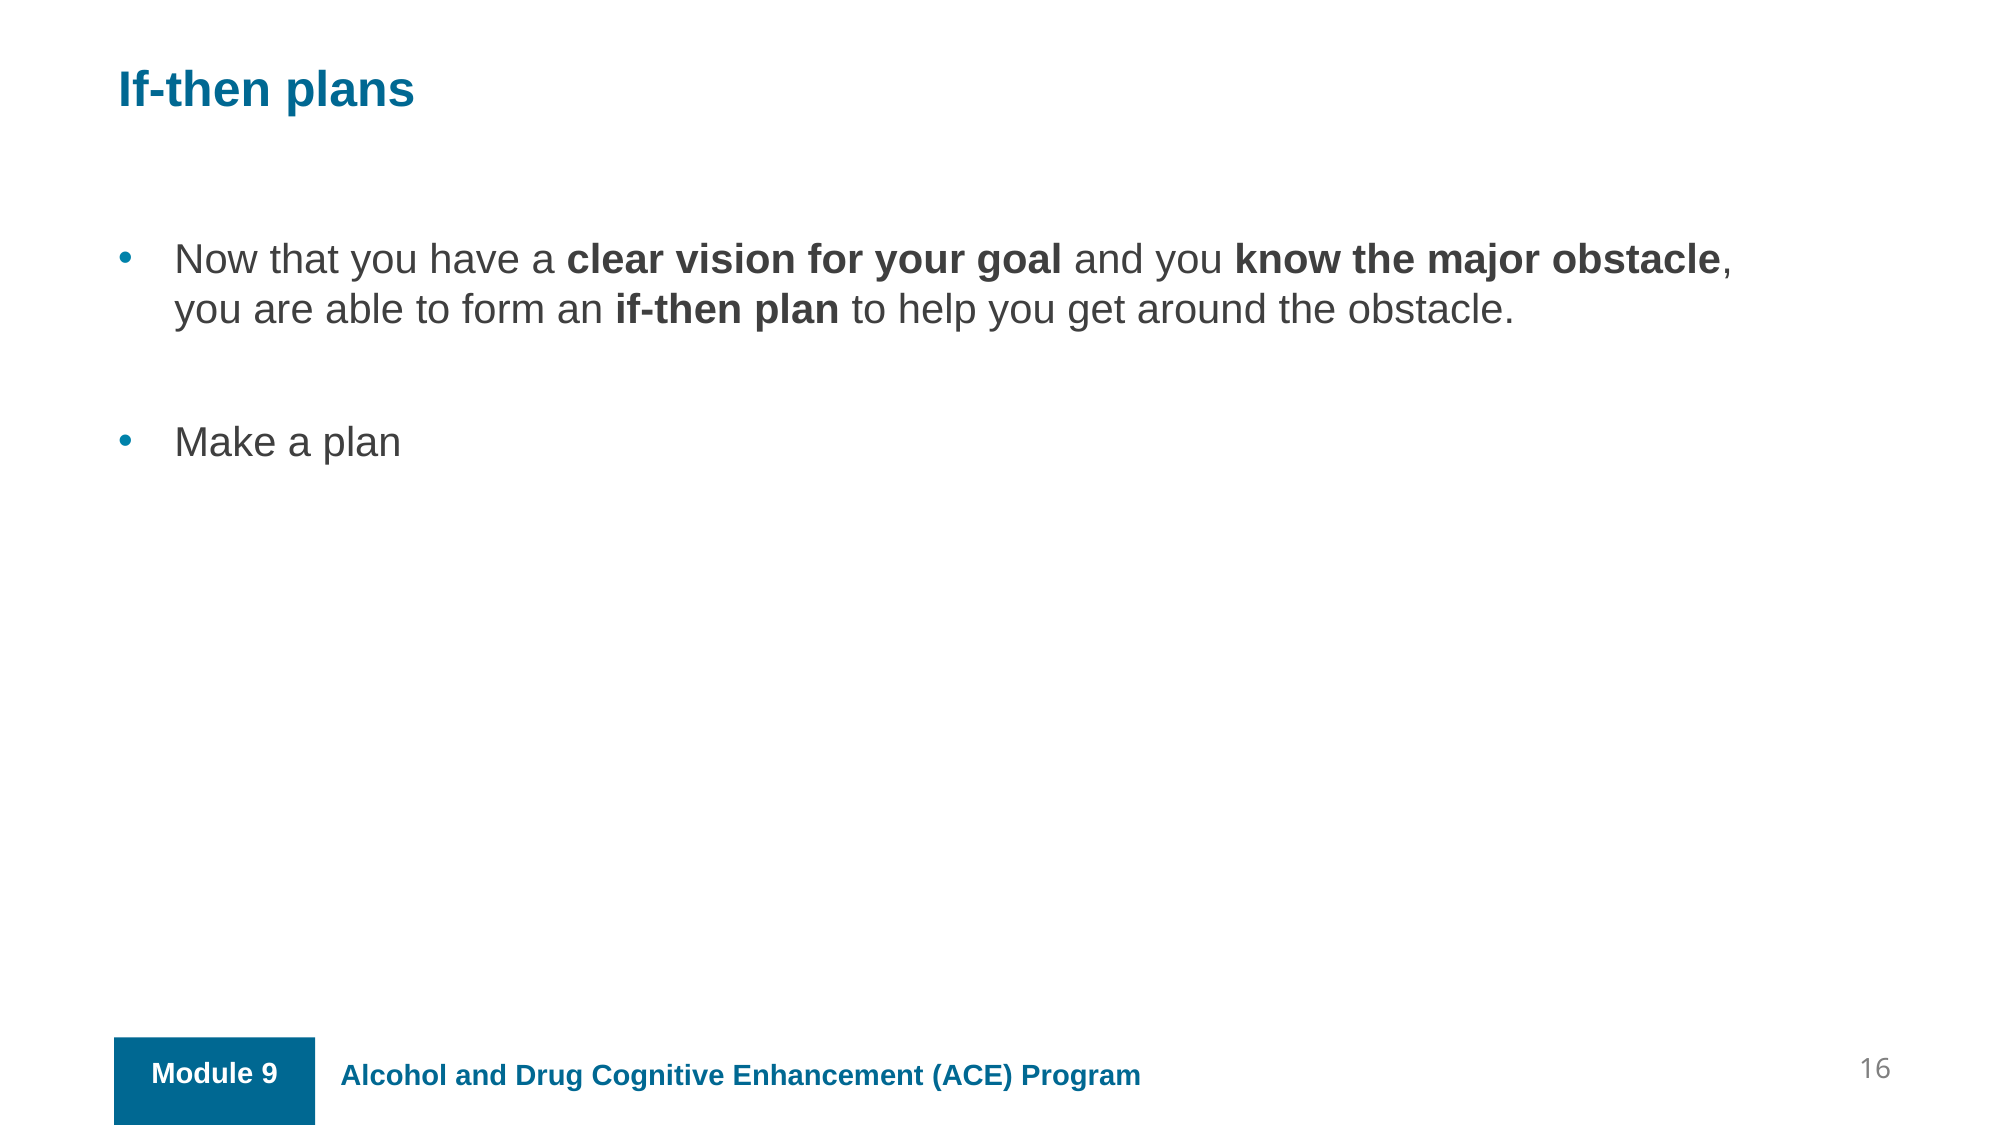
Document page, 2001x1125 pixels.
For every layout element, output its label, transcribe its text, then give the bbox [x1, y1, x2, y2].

slide_number 16 [1590, 1051, 1891, 1081]
list If-then plans [118, 50, 1457, 122]
list Now that you have a clear vision for your goal and you know the major obstacle, you are able to form an if-then plan to help you get around the obstacle. Make a plan [118, 231, 1789, 972]
